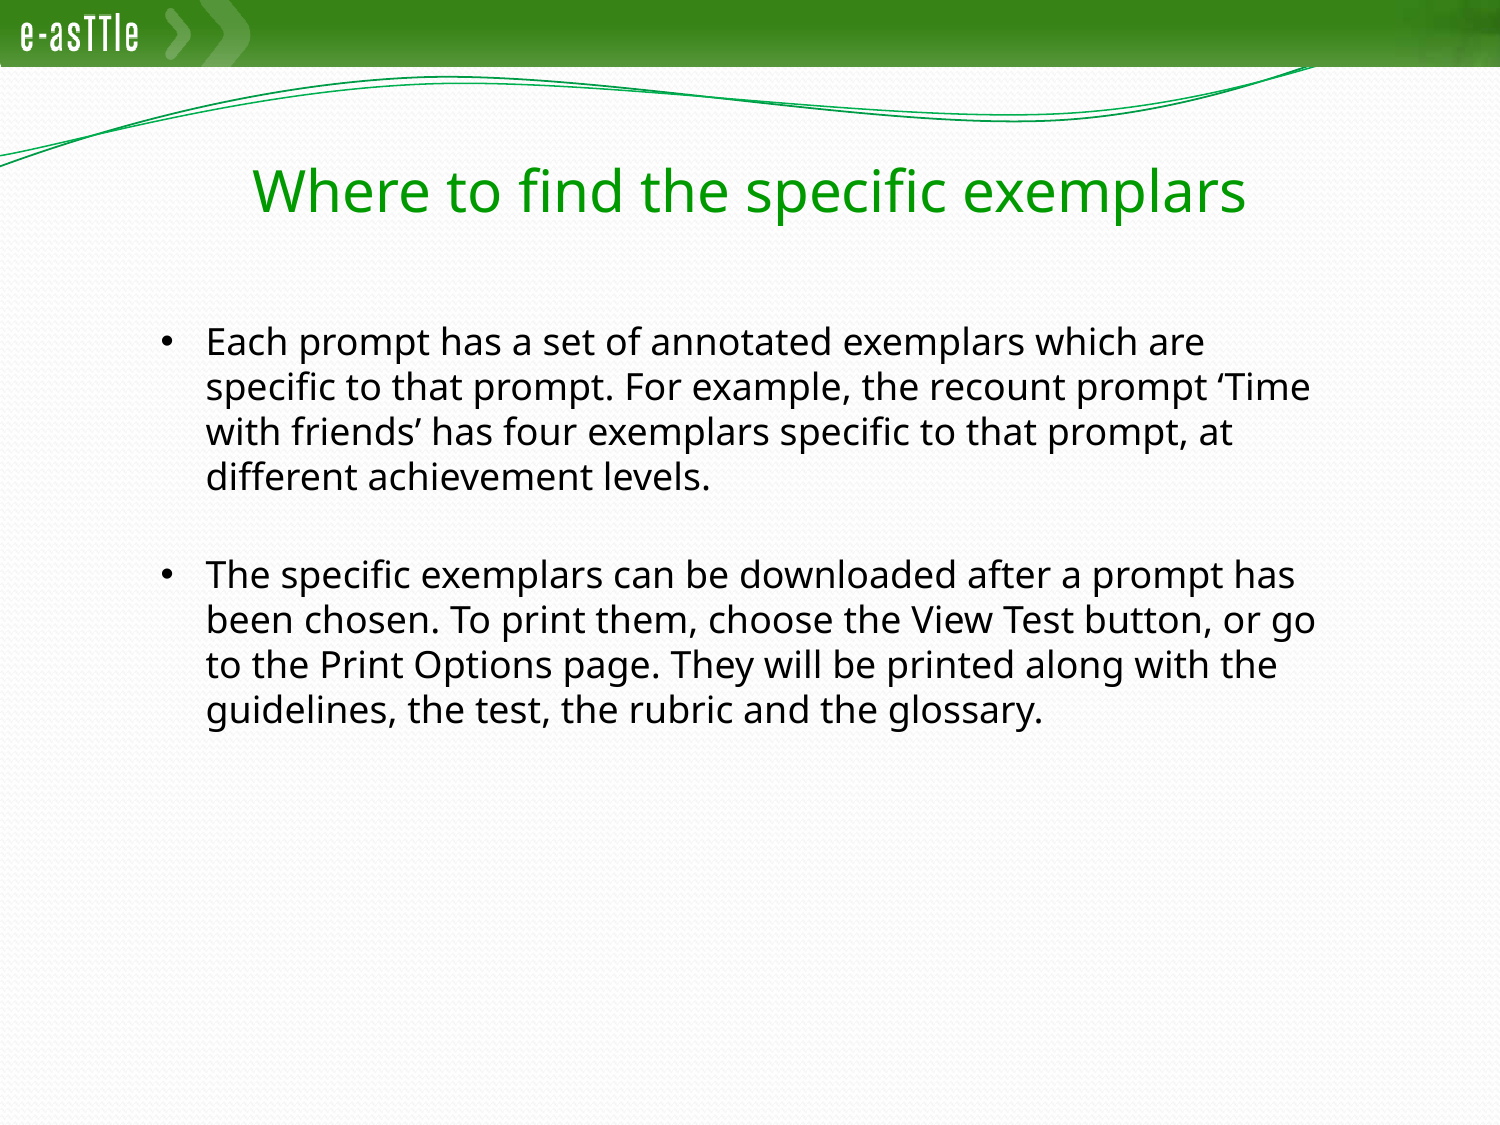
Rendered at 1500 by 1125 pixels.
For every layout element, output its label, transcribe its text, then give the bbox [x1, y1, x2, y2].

picture [0, 0, 1500, 67]
list Each prompt has a set of annotated exemplars which are specific to that prompt. For example, the recount prompt ‘Time with friends’ has four exemplars specific to that prompt, at different achievement levels. The specific exemplars can be downloaded after a prompt has been chosen. To print them, choose the View Test button, or go to the Print Options page. They will be printed along with the guidelines, the test, the rubric and the glossary. [145, 310, 1341, 1059]
title Where to find the specific exemplars [0, 78, 1500, 225]
